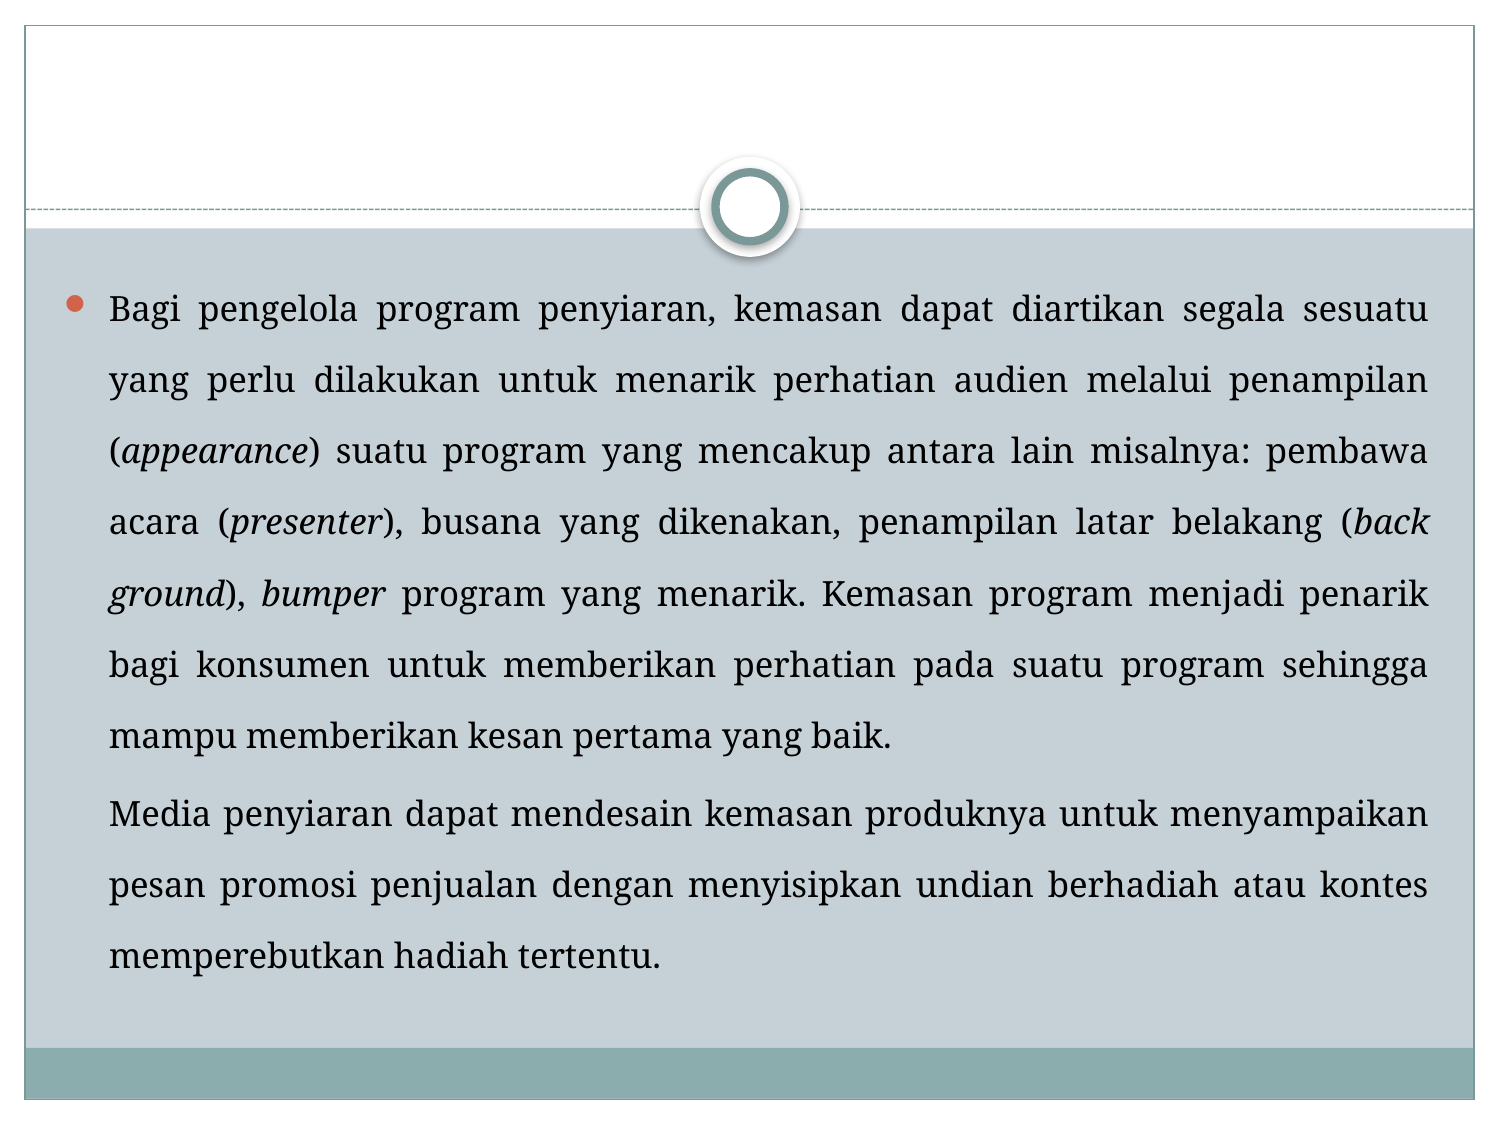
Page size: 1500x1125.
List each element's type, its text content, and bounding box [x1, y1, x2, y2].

list Bagi pengelola program penyiaran, kemasan dapat diartikan segala sesuatu yang perlu dilakukan untuk menarik perhatian audien melalui penampilan (appearance) suatu program yang mencakup antara lain misalnya: pembawa acara (presenter), busana yang dikenakan, penampilan latar belakang (back ground), bumper program yang menarik. Kemasan program menjadi penarik bagi konsumen untuk memberikan perhatian pada suatu program sehingga mampu memberikan kesan pertama yang baik. Media penyiaran dapat mendesain kemasan produknya untuk menyampaikan pesan promosi penjualan dengan menyisipkan undian berhadiah atau kontes memperebutkan hadiah tertentu. [49, 250, 1445, 1001]
